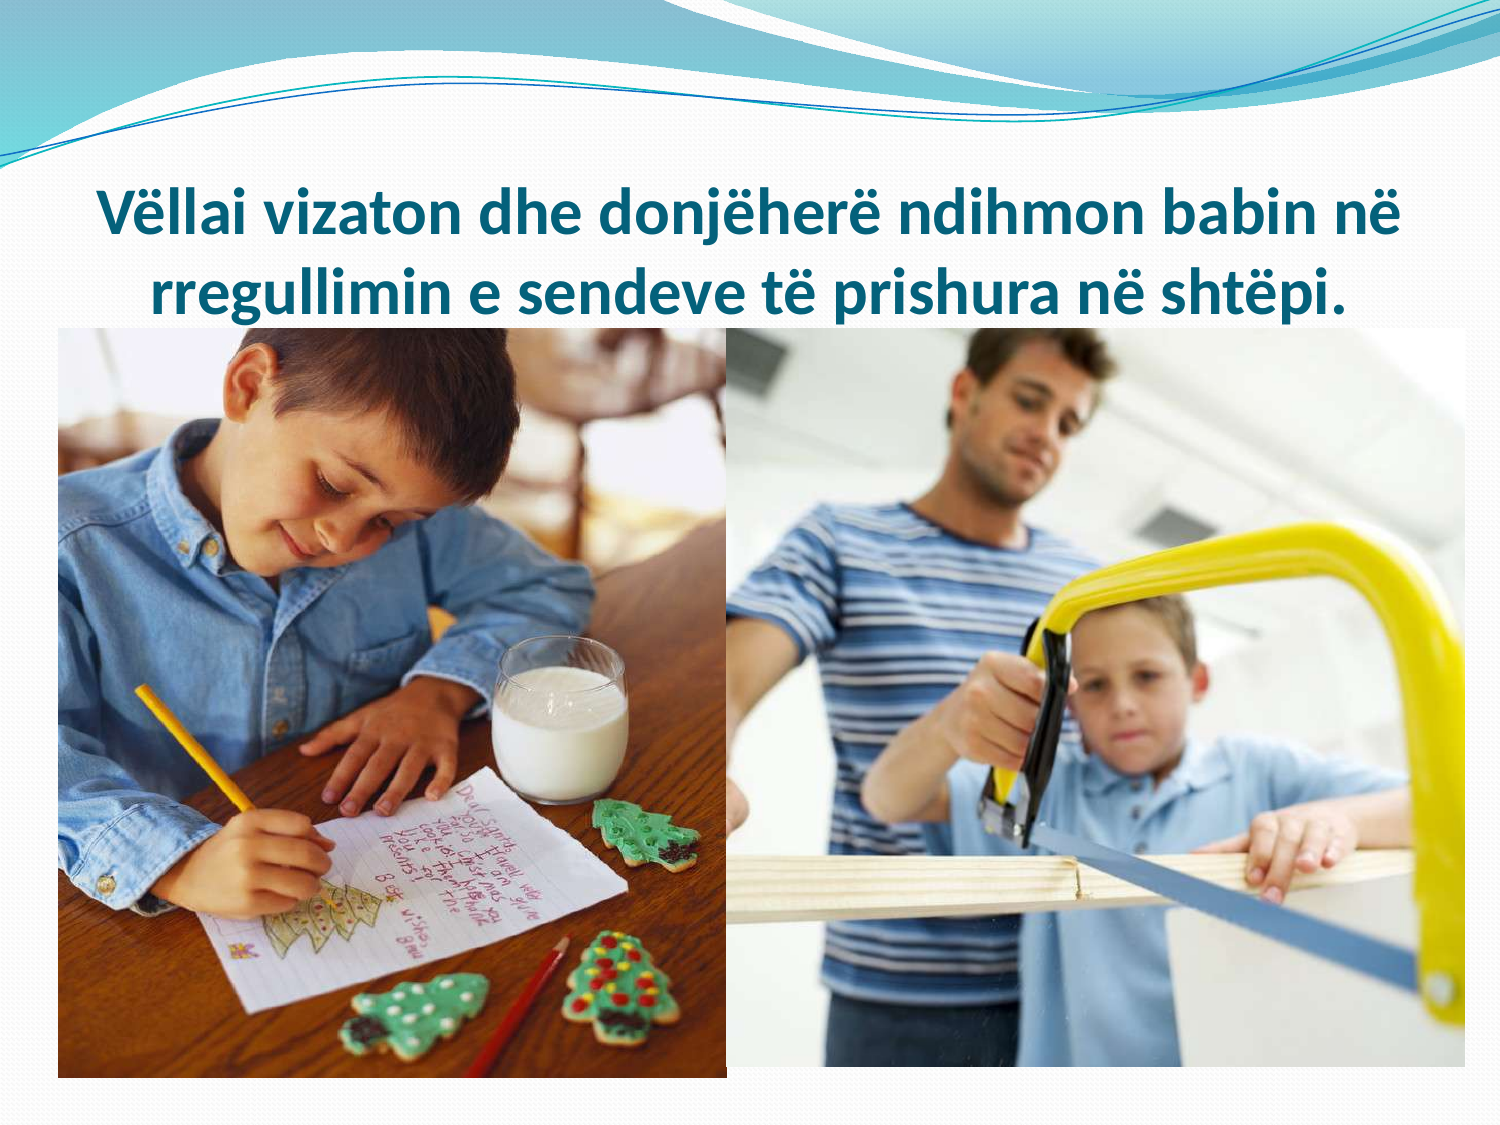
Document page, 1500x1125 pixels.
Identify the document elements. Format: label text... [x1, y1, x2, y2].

title Vëllai vizaton dhe donjëherë ndihmon babin në rregullimin e sendeve të prishura në shtëpi. [75, 115, 1425, 327]
picture [58, 327, 1466, 1079]
